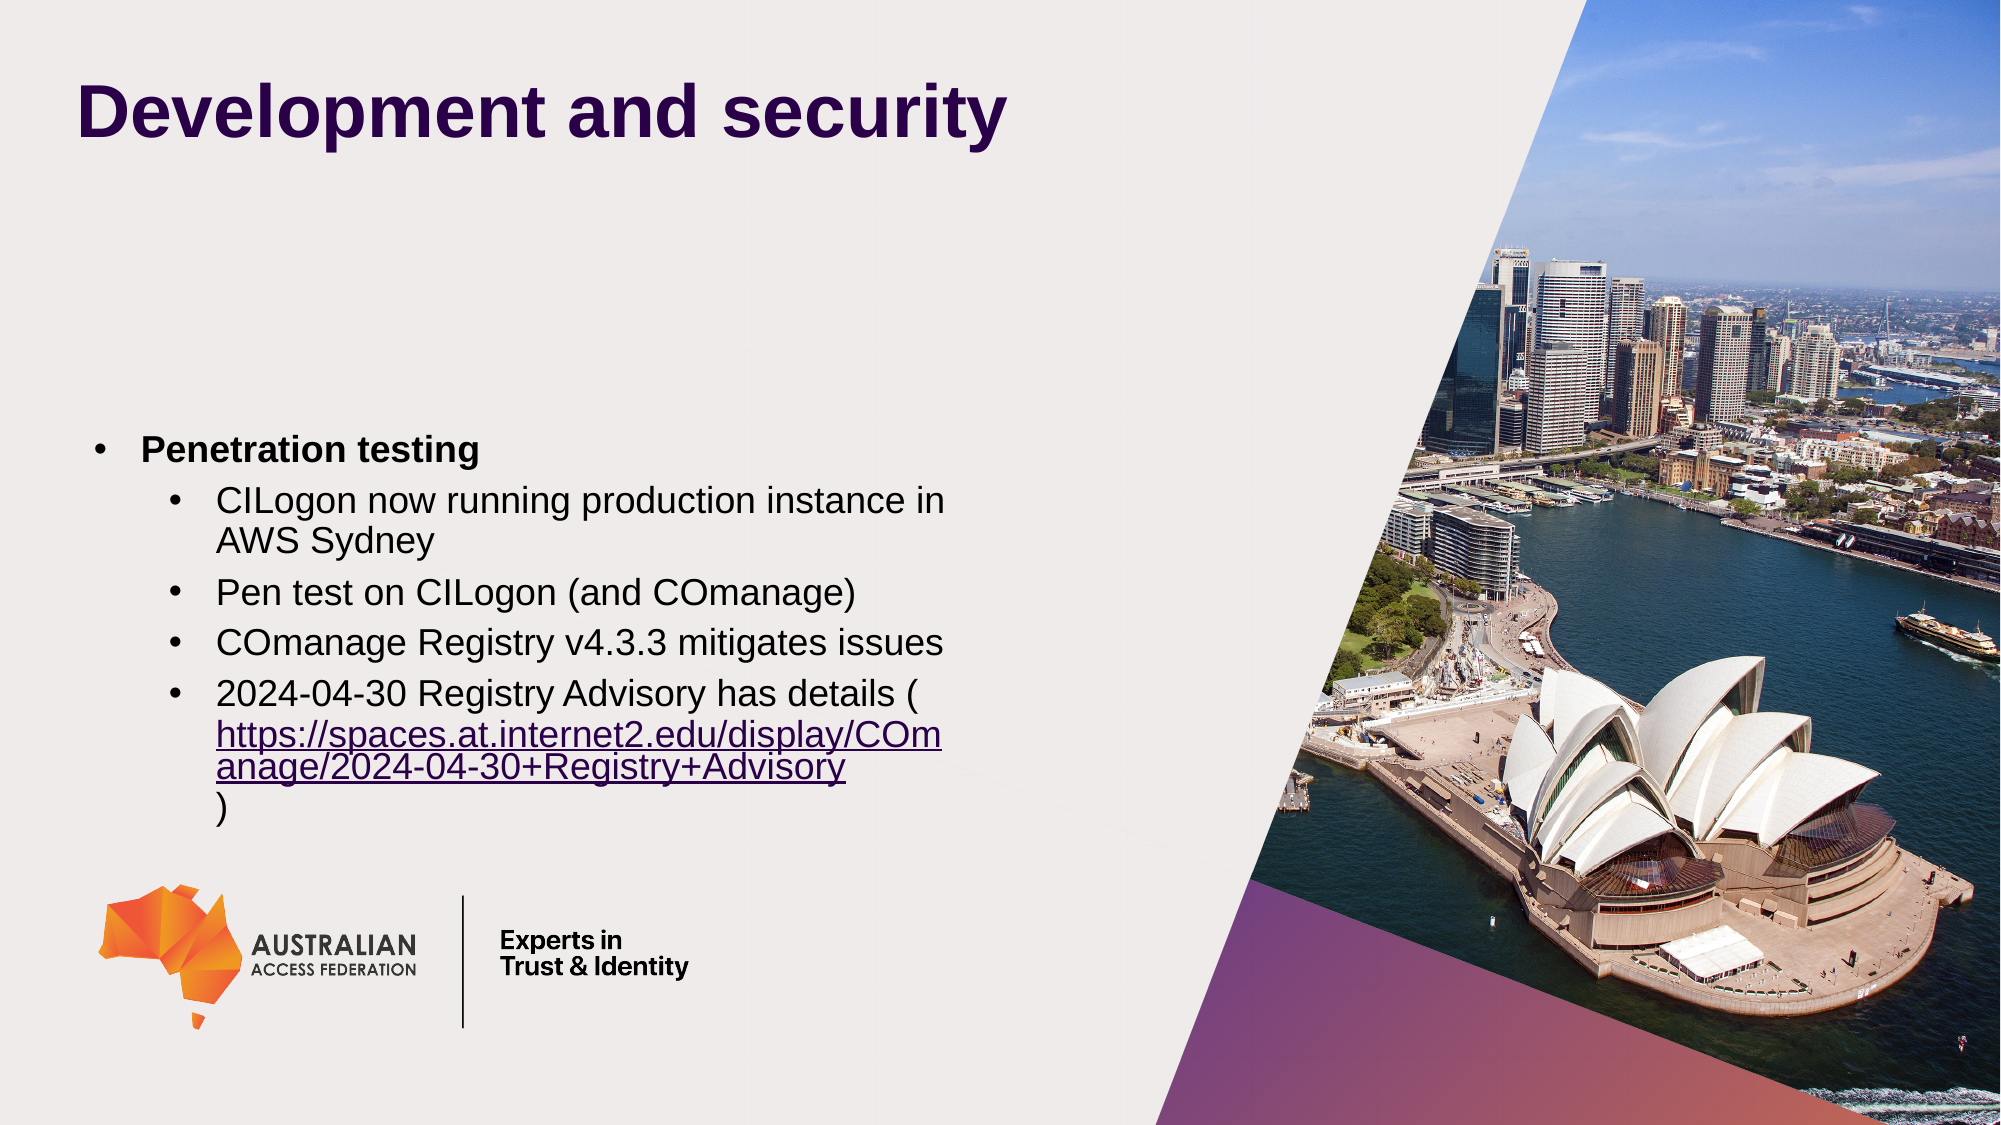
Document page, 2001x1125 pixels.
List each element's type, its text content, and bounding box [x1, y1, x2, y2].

list Penetration testing CILogon now running production instance in AWS Sydney Pen test on CILogon (and COmanage) COmanage Registry v4.3.3 mitigates issues 2024-04-30 Registry Advisory has details (https://spaces.at.internet2.edu/display/COmanage/2024-04-30+Registry+Advisory) [93, 422, 959, 995]
title Development and security [76, 72, 1025, 349]
picture [0, 0, 2001, 1125]
